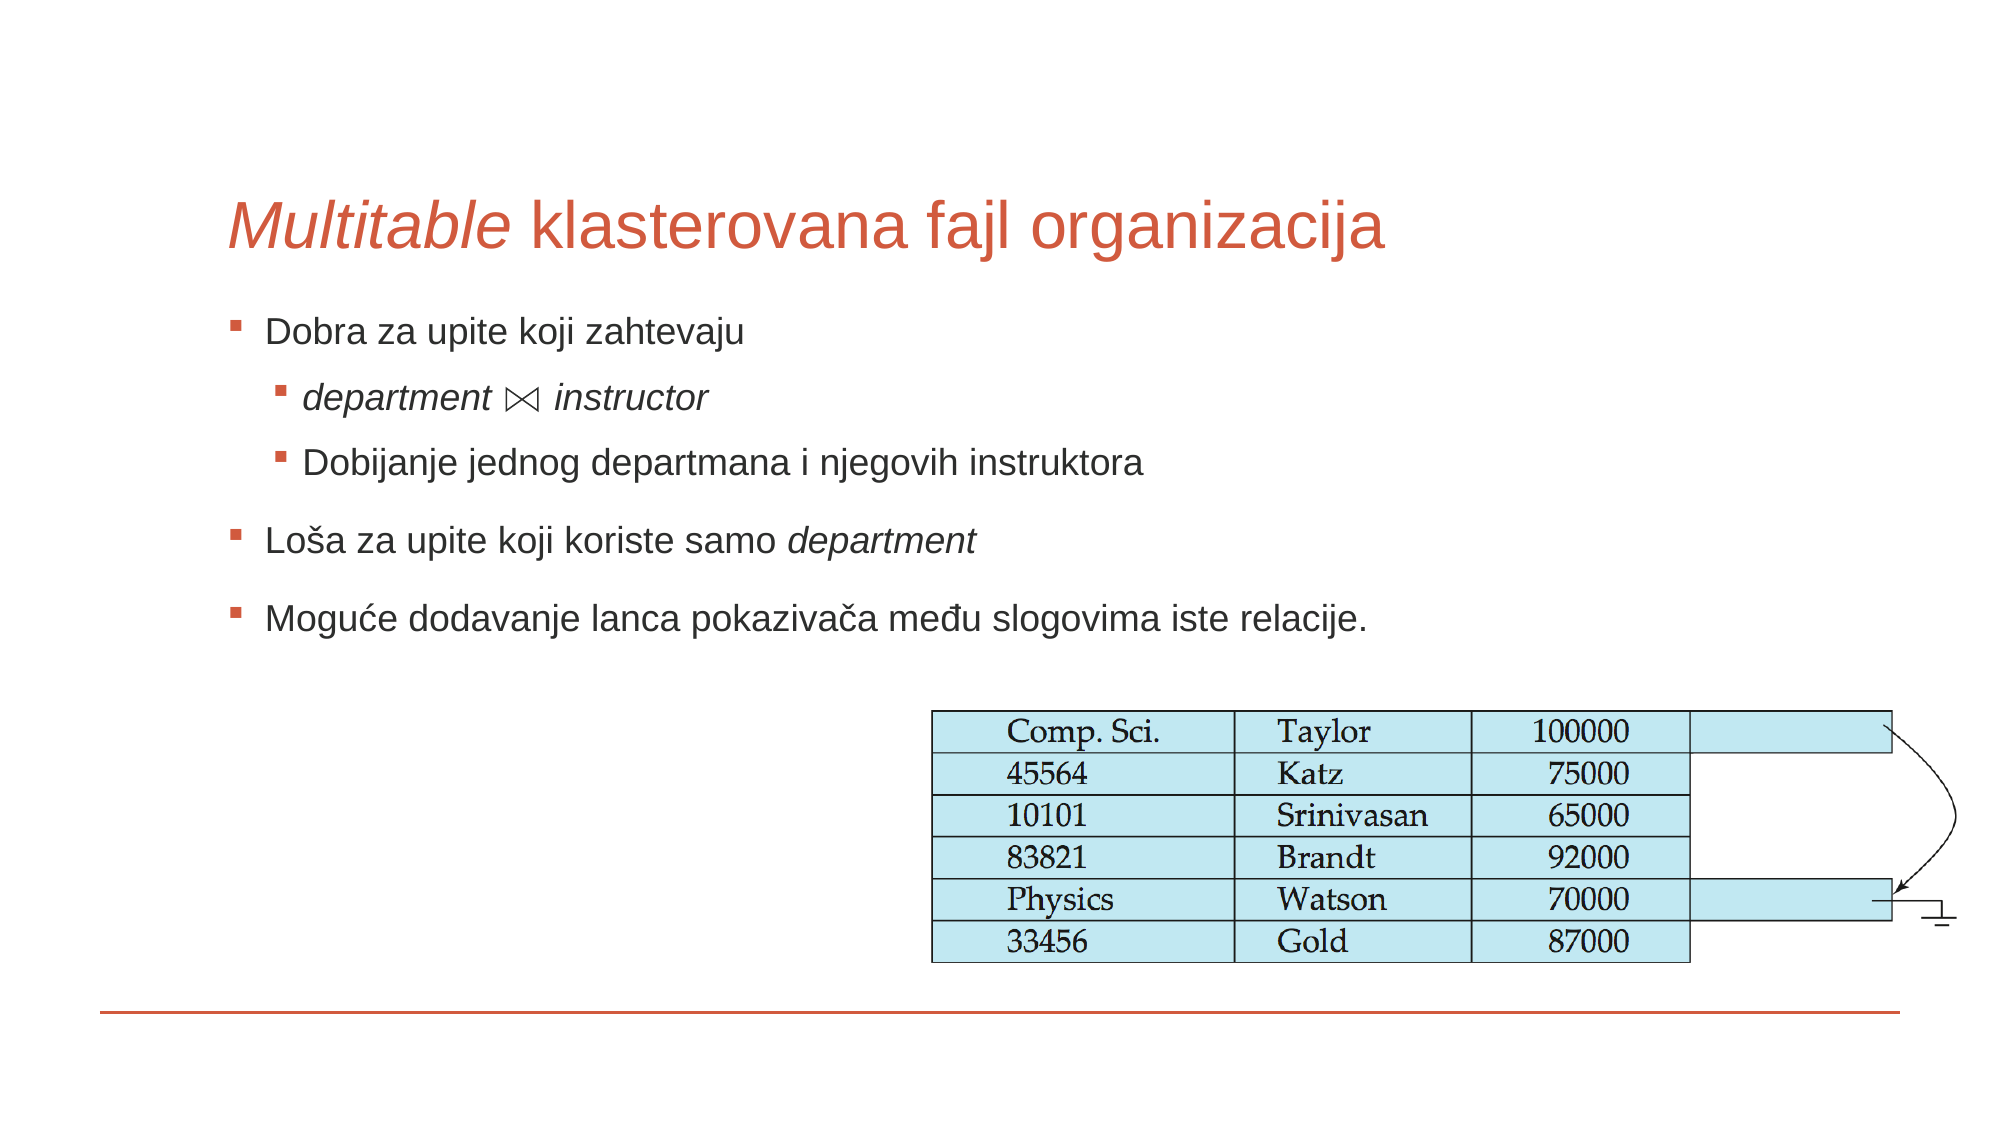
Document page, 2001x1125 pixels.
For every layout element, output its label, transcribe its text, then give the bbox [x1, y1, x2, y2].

picture [931, 709, 1957, 963]
text_box [506, 388, 538, 411]
title Multitable klasterovana fajl organizacija [212, 82, 1788, 271]
list Dobra za upite koji zahtevaju department instructor Dobijanje jednog departmana i njegovih instruktora Loša za upite koji koriste samo department Moguće dodavanje lanca pokazivača među slogovima iste relacije. [212, 304, 1874, 963]
